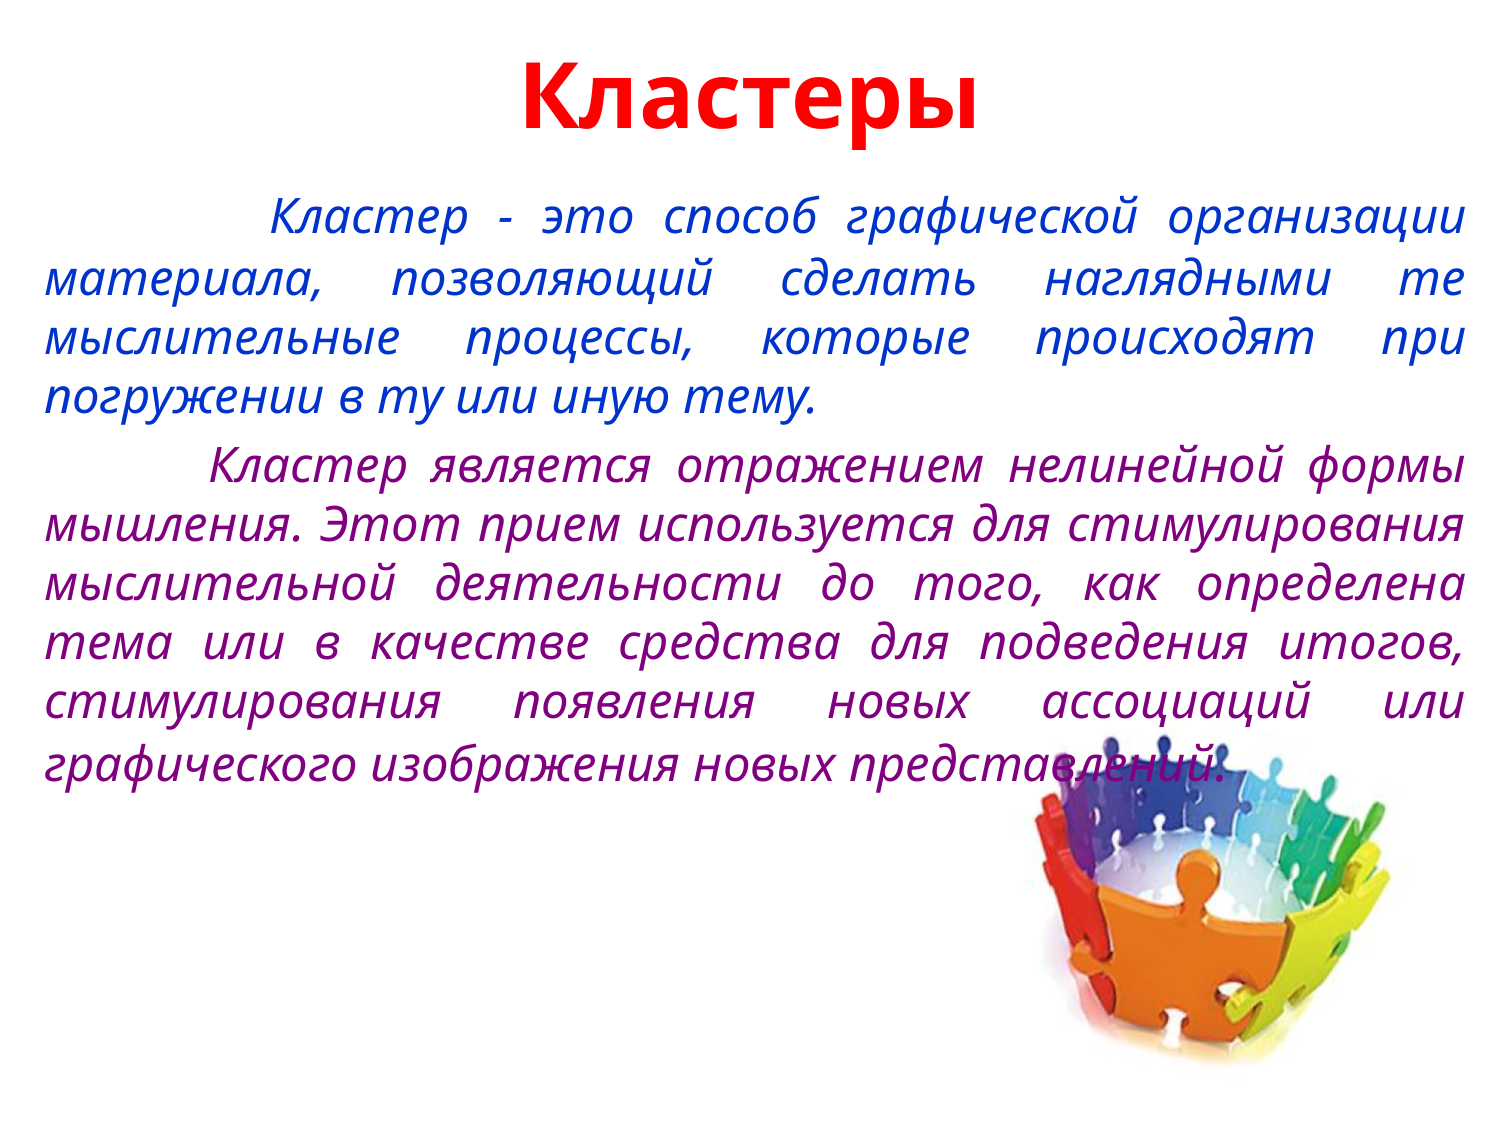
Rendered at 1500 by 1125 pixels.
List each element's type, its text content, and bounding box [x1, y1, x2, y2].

picture [869, 674, 1500, 1125]
list Кластер - это способ графической организации материала, позволяющий сделать наглядными те мыслительные процессы, которые происходят при погружении в ту или иную тему. Кластер является отражением нелинейной формы мышления. Этот прием используется для стимулирования мыслительной деятельности до того, как определена тема или в качестве средства для подведения итогов, стимулирования появления новых ассоциаций или графического изображения новых представлений. [29, 160, 1483, 846]
title Кластеры [17, 0, 1483, 185]
